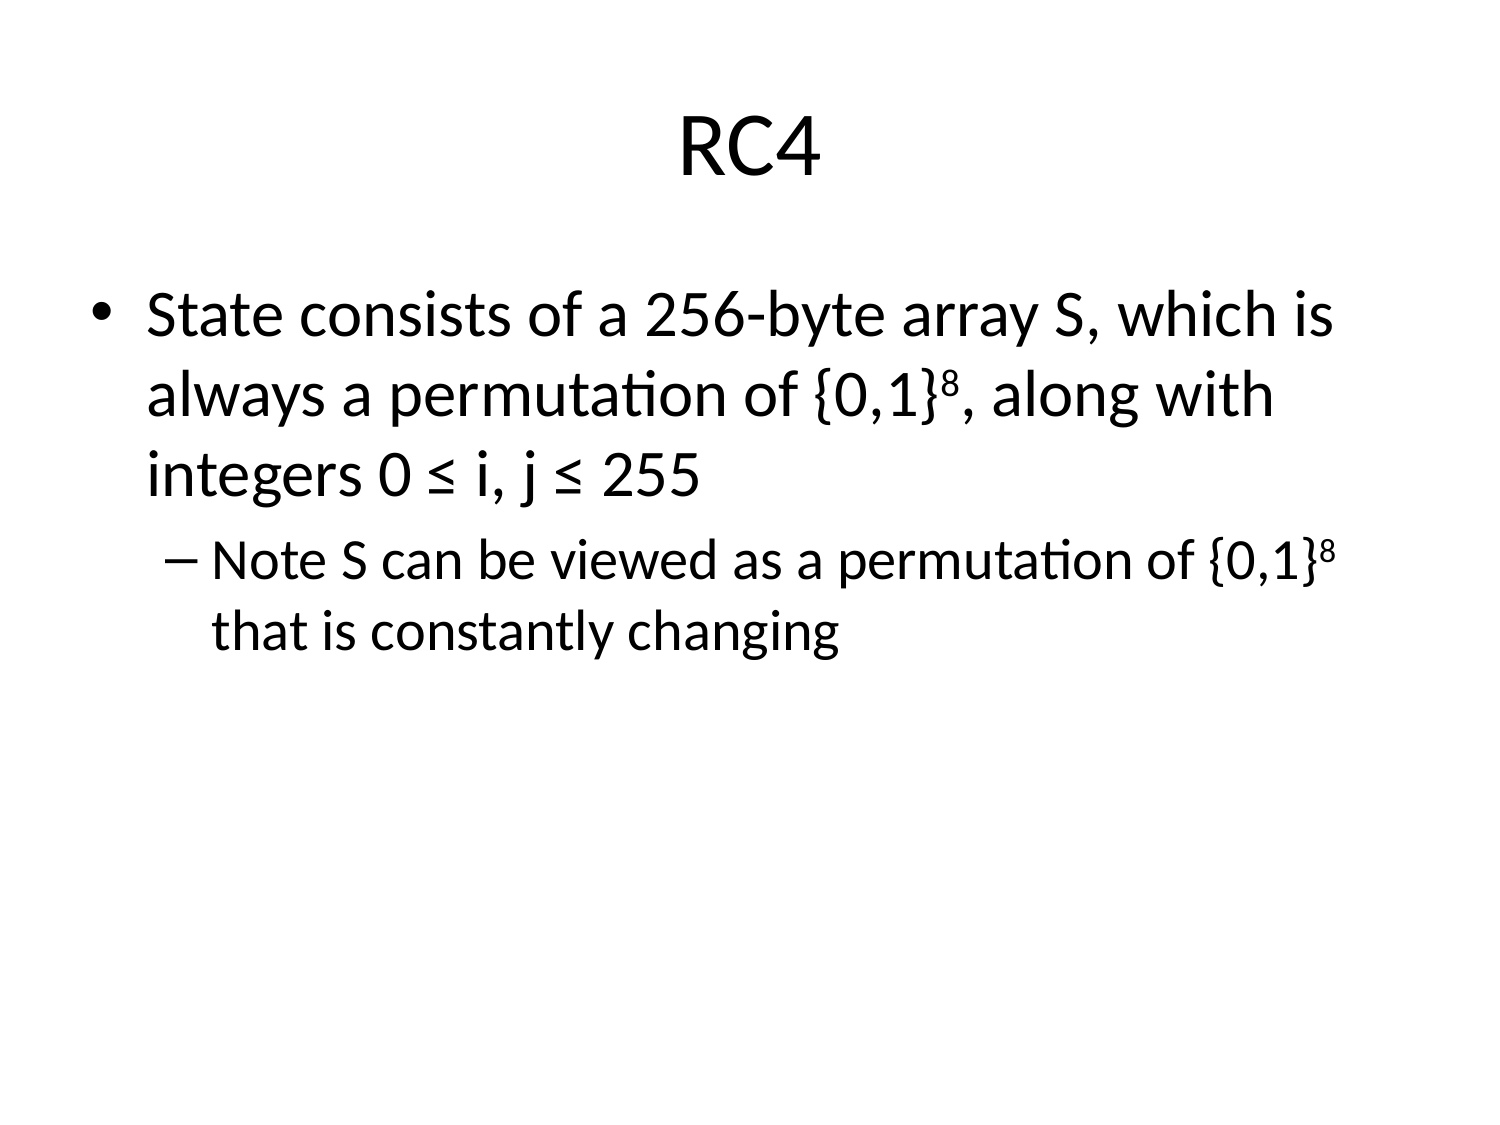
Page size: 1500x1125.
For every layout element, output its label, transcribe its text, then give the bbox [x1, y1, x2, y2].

title RC4 [75, 45, 1425, 233]
list State consists of a 256-byte array S, which is always a permutation of {0,1}8, along with integers 0 ≤ i, j ≤ 255 Note S can be viewed as a permutation of {0,1}8 that is constantly changing [75, 262, 1425, 1005]
